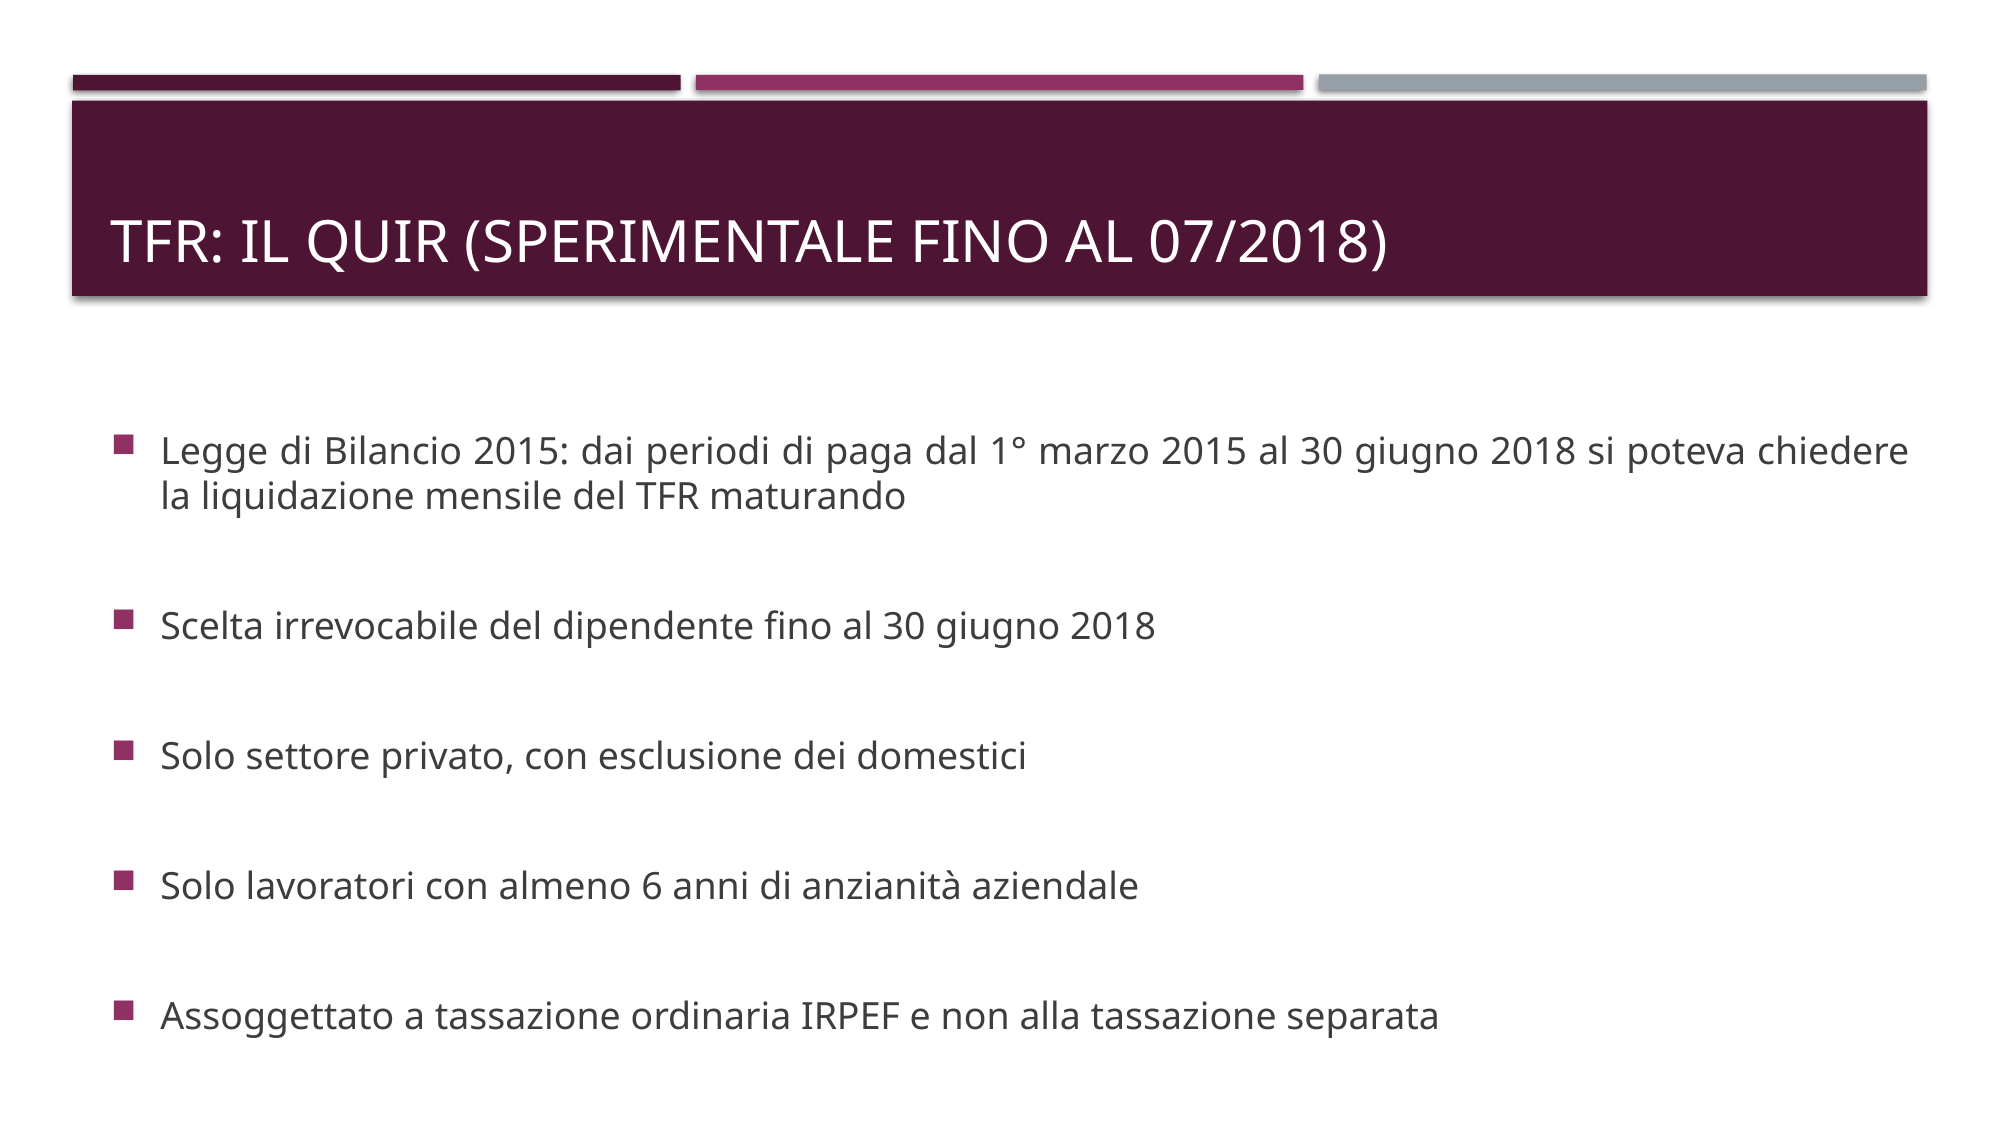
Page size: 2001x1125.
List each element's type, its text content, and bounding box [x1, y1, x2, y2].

list Legge di Bilancio 2015: dai periodi di paga dal 1° marzo 2015 al 30 giugno 2018 si poteva chiedere la liquidazione mensile del TFR maturando Scelta irrevocabile del dipendente fino al 30 giugno 2018 Solo settore privato, con esclusione dei domestici Solo lavoratori con almeno 6 anni di anzianità aziendale Assoggettato a tassazione ordinaria IRPEF e non alla tassazione separata [95, 357, 1927, 1107]
title TFR: IL QUIR (Sperimentale fino al 07/2018) [95, 115, 1905, 282]
